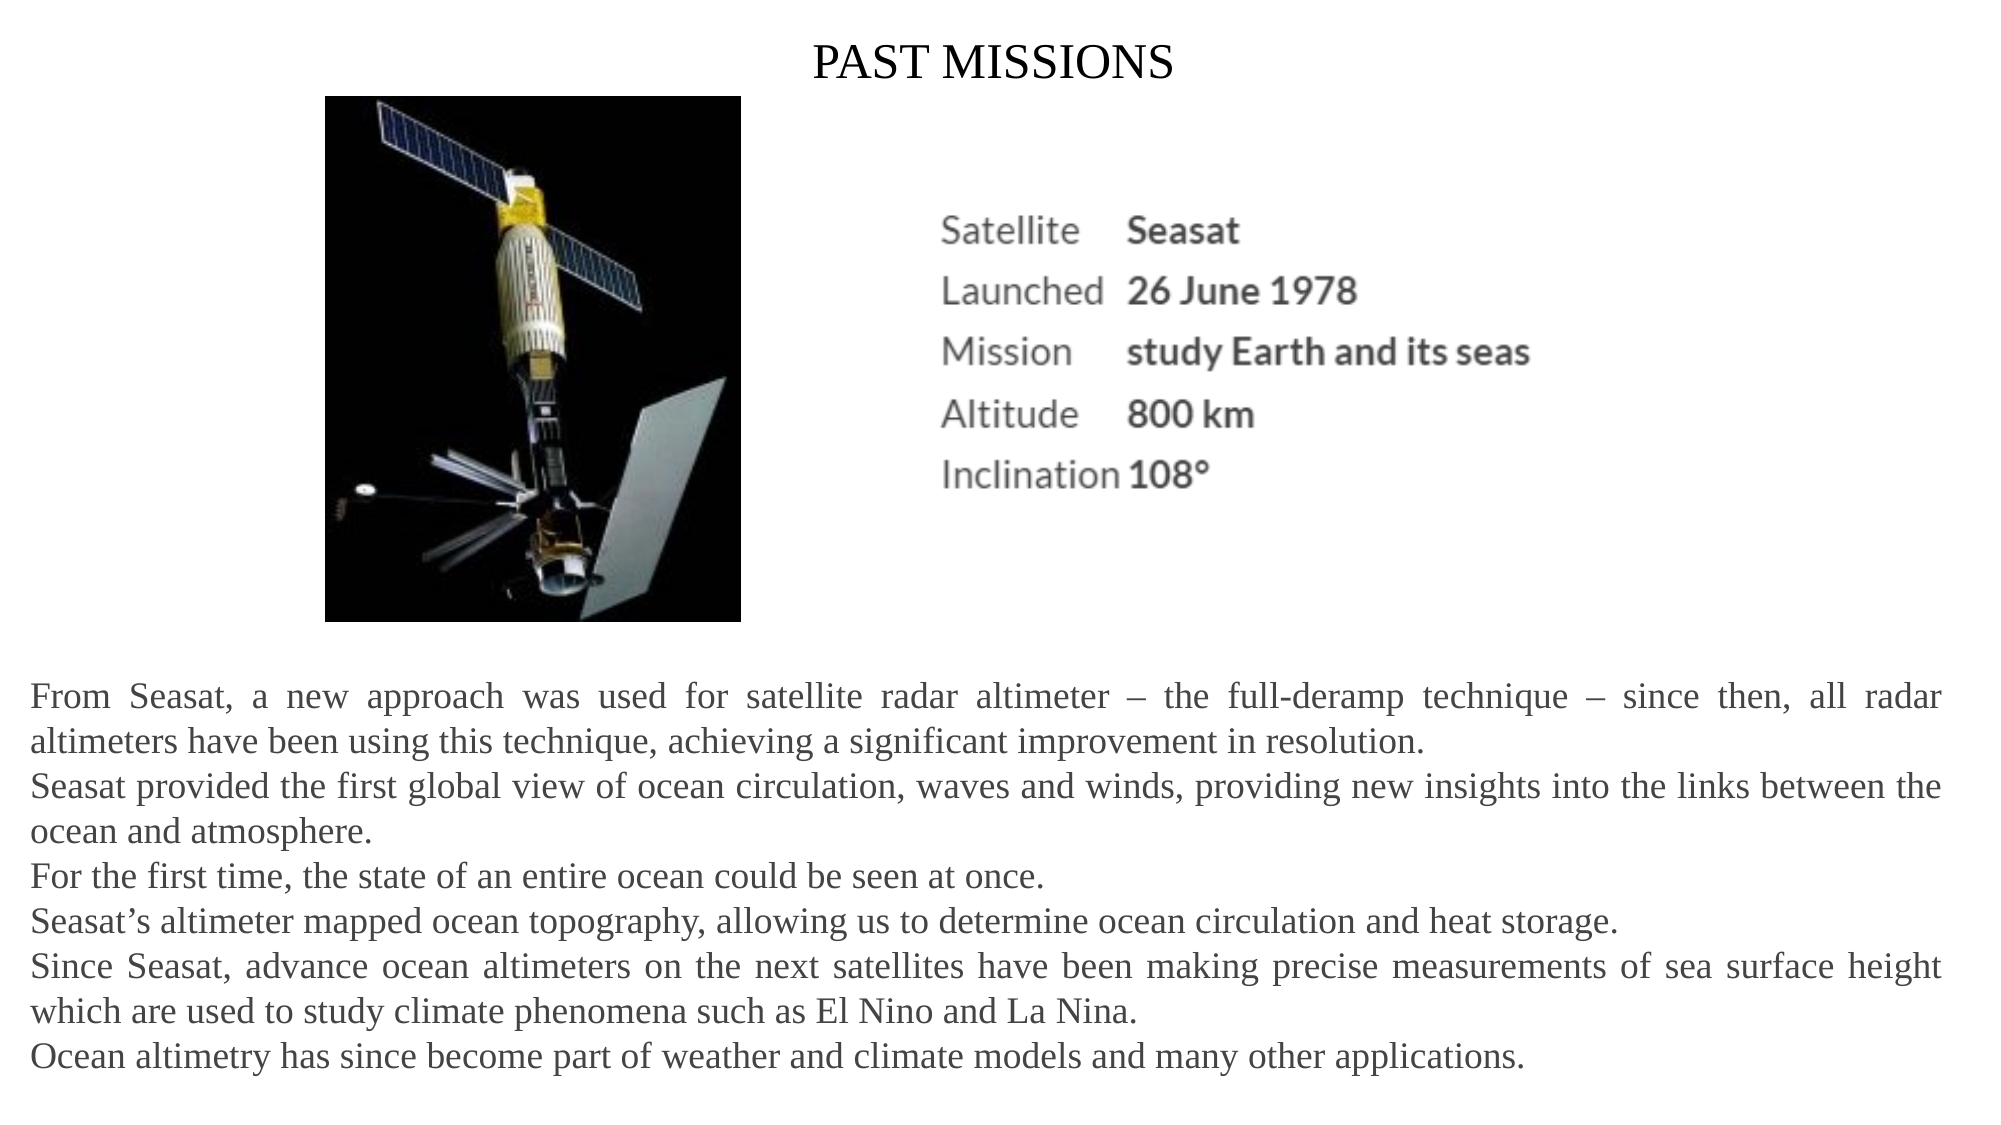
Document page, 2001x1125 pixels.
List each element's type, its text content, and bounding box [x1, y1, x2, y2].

picture [325, 96, 741, 622]
text_box From Seasat, a new approach was used for satellite radar altimeter – the full-deramp technique – since then, all radar altimeters have been using this technique, achieving a significant improvement in resolution. Seasat provided the first global view of ocean circulation, waves and winds, providing new insights into the links between the ocean and atmosphere. For the first time, the state of an entire ocean could be seen at once. Seasat’s altimeter mapped ocean topography, allowing us to determine ocean circulation and heat storage. Since Seasat, advance ocean altimeters on the next satellites have been making precise measurements of sea surface height which are used to study climate phenomena such as El Nino and La Nina. Ocean altimetry has since become part of weather and climate models and many other applications. [15, 663, 1960, 1084]
picture [912, 208, 1551, 509]
text_box PAST MISSIONS [0, 20, 2000, 96]
